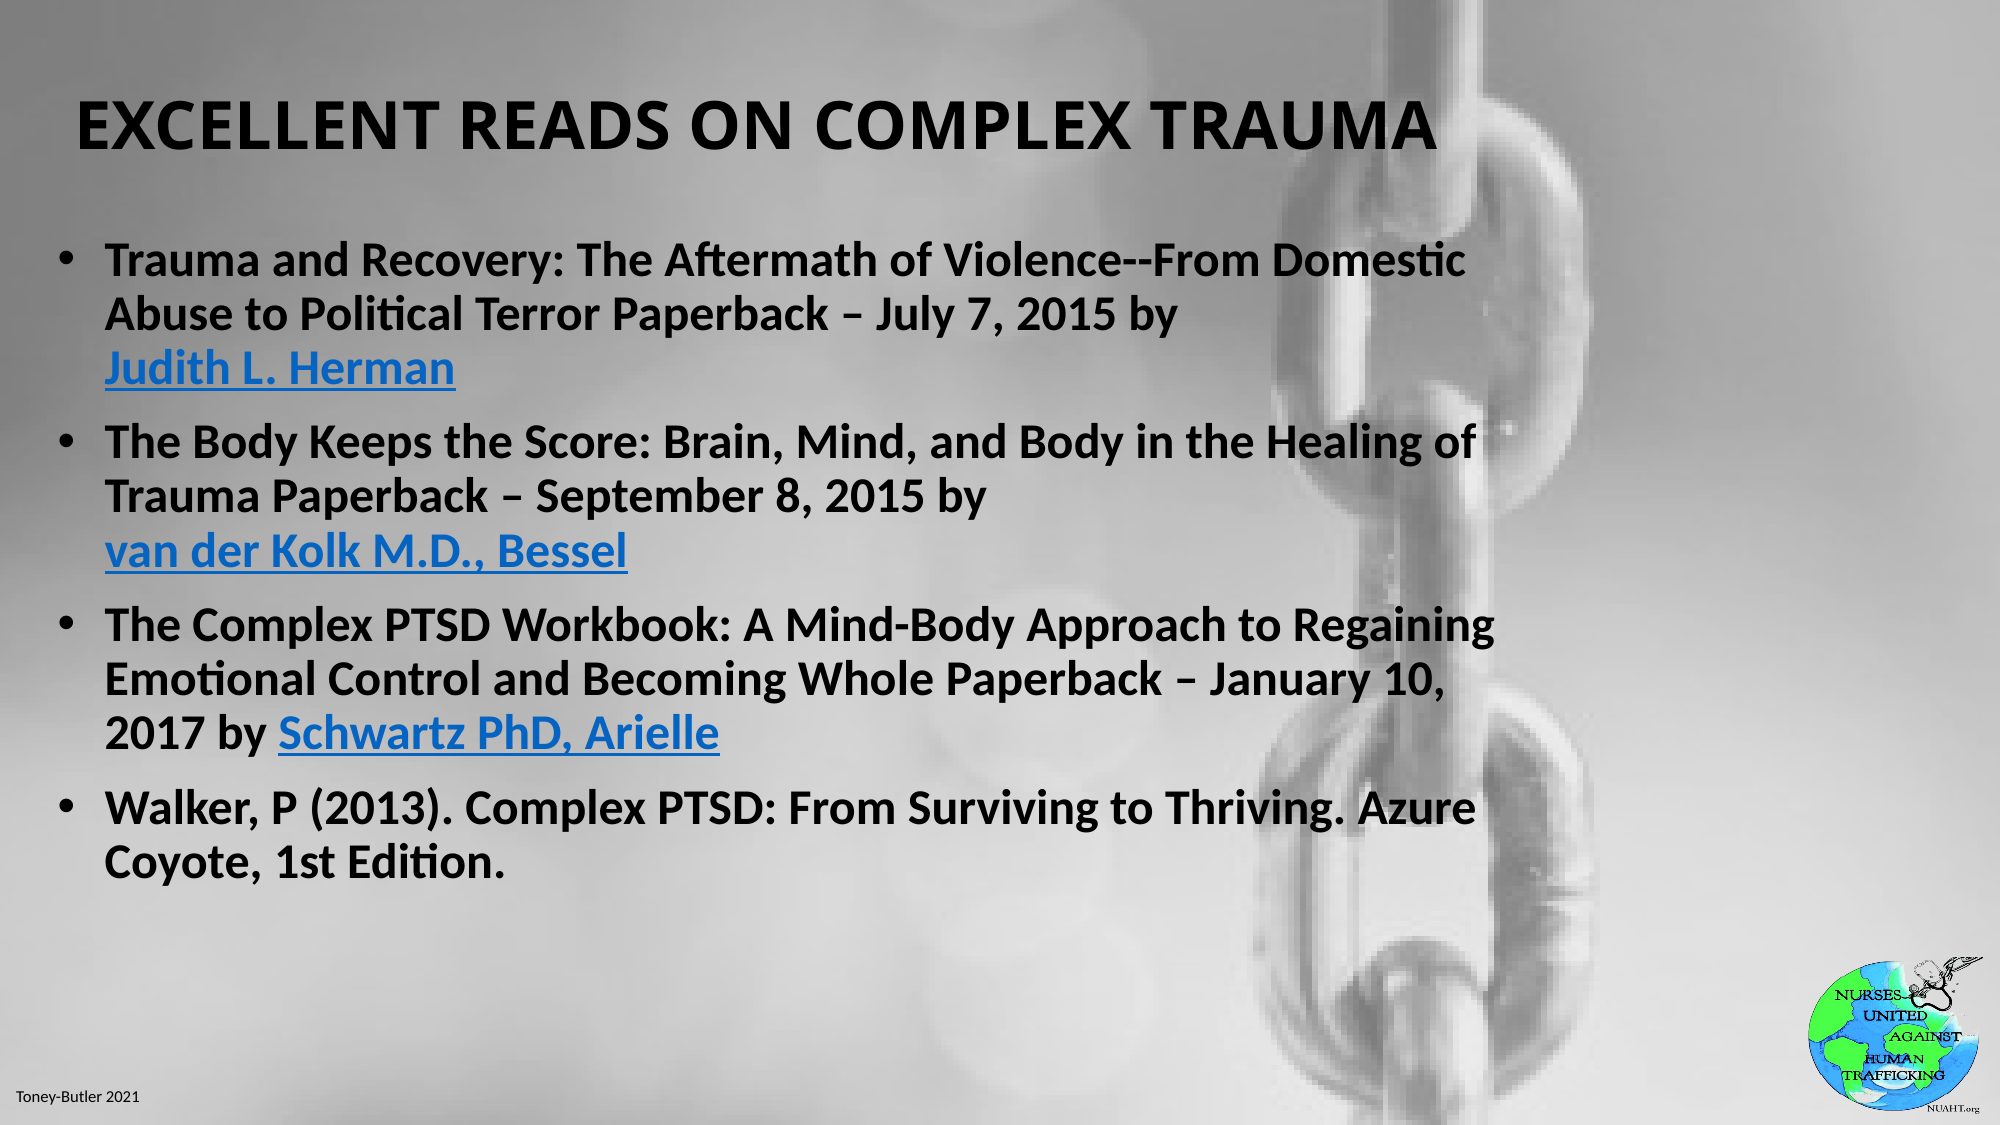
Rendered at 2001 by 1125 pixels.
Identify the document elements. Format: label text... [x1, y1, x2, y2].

picture [1804, 957, 1983, 1114]
title EXCELLENT READS ON COMPLEX TRAUMA [59, 0, 1472, 225]
list Trauma and Recovery: The Aftermath of Violence--From Domestic Abuse to Political Terror Paperback – July 7, 2015 by Judith L. Herman The Body Keeps the Score: Brain, Mind, and Body in the Healing of Trauma Paperback – September 8, 2015 by van der Kolk M.D., Bessel The Complex PTSD Workbook: A Mind-Body Approach to Regaining Emotional Control and Becoming Whole Paperback – January 10, 2017 by Schwartz PhD, Arielle Walker, P (2013). Complex PTSD: From Surviving to Thriving. Azure Coyote, 1st Edition. [42, 225, 1516, 932]
text_box Toney-Butler 2021 [1, 1078, 156, 1114]
